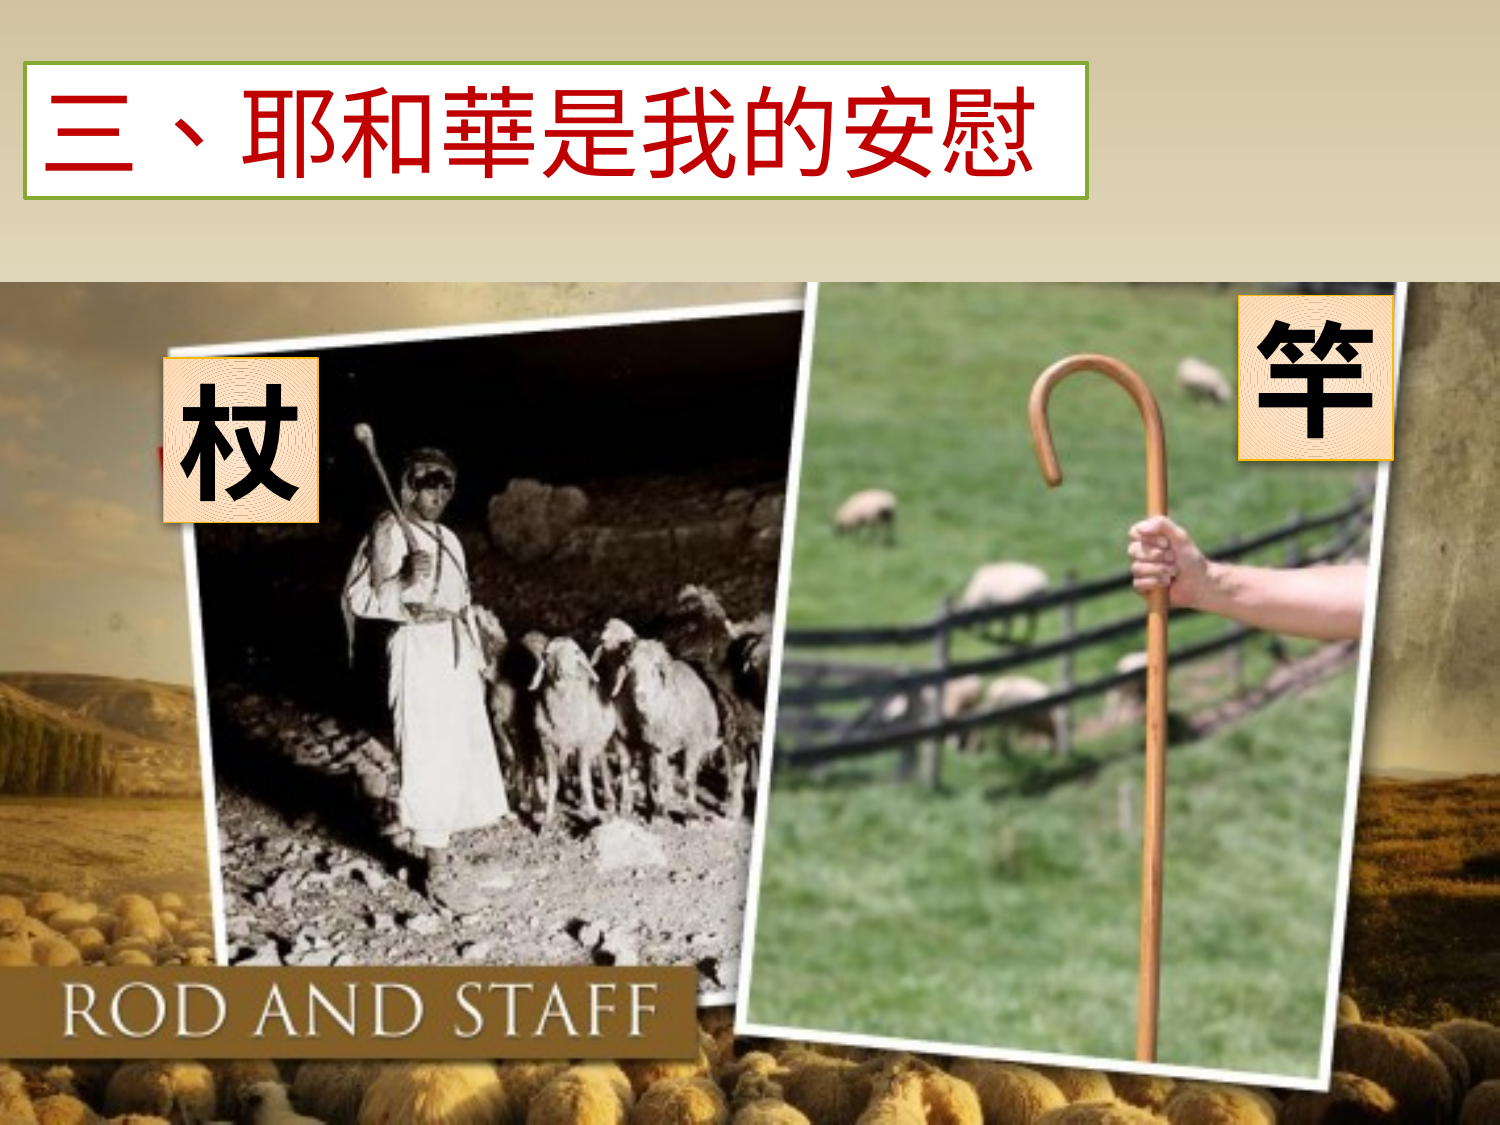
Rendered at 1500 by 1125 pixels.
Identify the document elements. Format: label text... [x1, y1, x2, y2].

text_box 三、耶和華是我的安慰 [23, 61, 1089, 200]
picture [0, 282, 1500, 1125]
